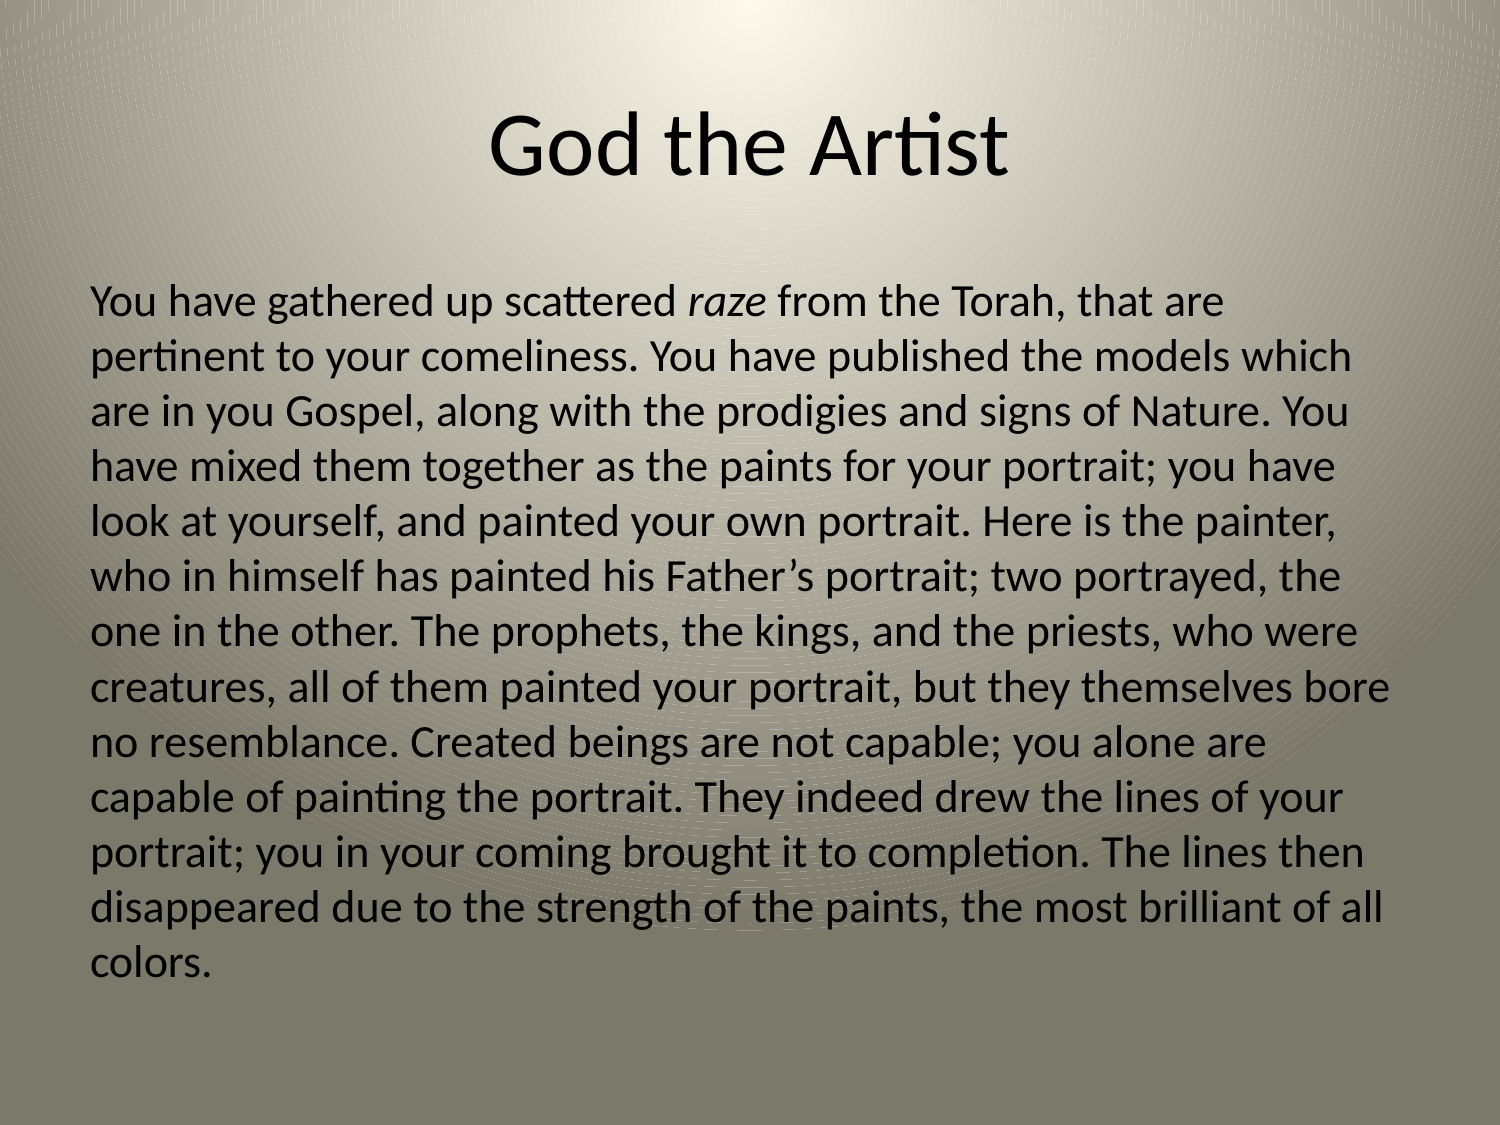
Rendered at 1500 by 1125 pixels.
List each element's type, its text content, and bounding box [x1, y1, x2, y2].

title God the Artist [75, 45, 1425, 233]
list You have gathered up scattered raze from the Torah, that are pertinent to your comeliness. You have published the models which are in you Gospel, along with the prodigies and signs of Nature. You have mixed them together as the paints for your portrait; you have look at yourself, and painted your own portrait. Here is the painter, who in himself has painted his Father’s portrait; two portrayed, the one in the other. The prophets, the kings, and the priests, who were creatures, all of them painted your portrait, but they themselves bore no resemblance. Created beings are not capable; you alone are capable of painting the portrait. They indeed drew the lines of your portrait; you in your coming brought it to completion. The lines then disappeared due to the strength of the paints, the most brilliant of all colors. [75, 262, 1425, 1005]
